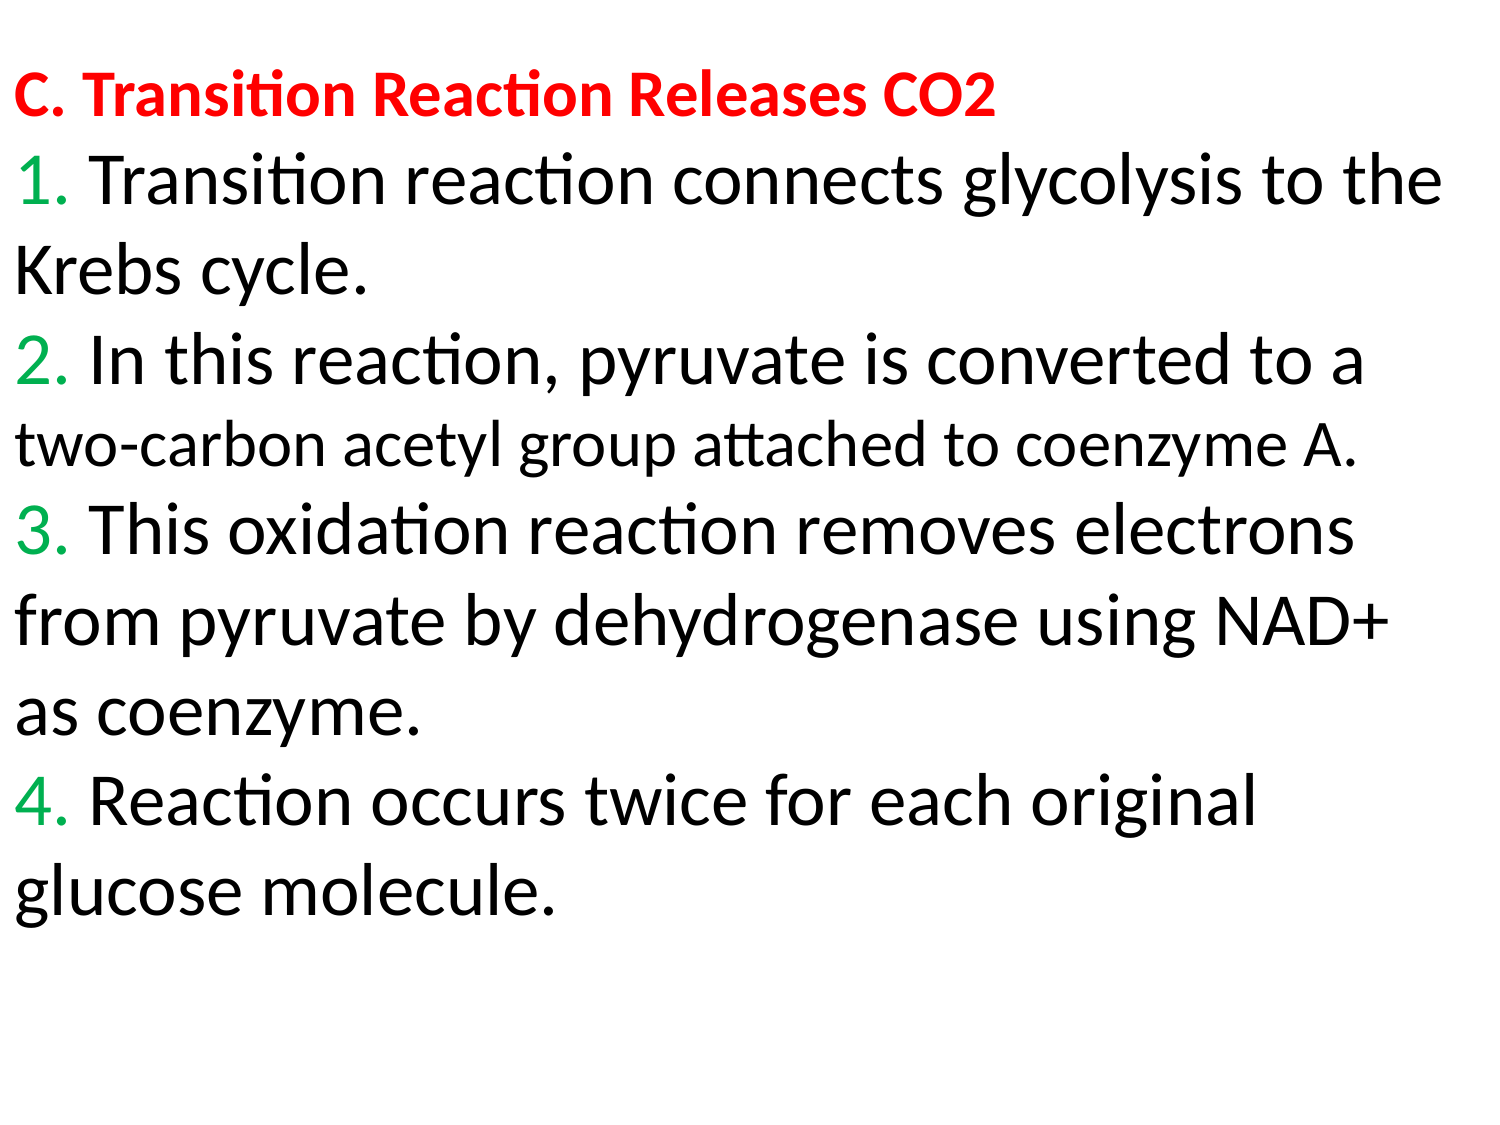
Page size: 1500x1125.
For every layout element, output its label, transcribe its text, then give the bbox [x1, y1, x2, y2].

text_box C. Transition Reaction Releases CO2 1. Transition reaction connects glycolysis to the Krebs cycle. 2. In this reaction, pyruvate is converted to a two-carbon acetyl group attached to coenzyme A. 3. This oxidation reaction removes electrons from pyruvate by dehydrogenase using NAD+ as coenzyme. 4. Reaction occurs twice for each original glucose molecule. [0, 42, 1483, 938]
